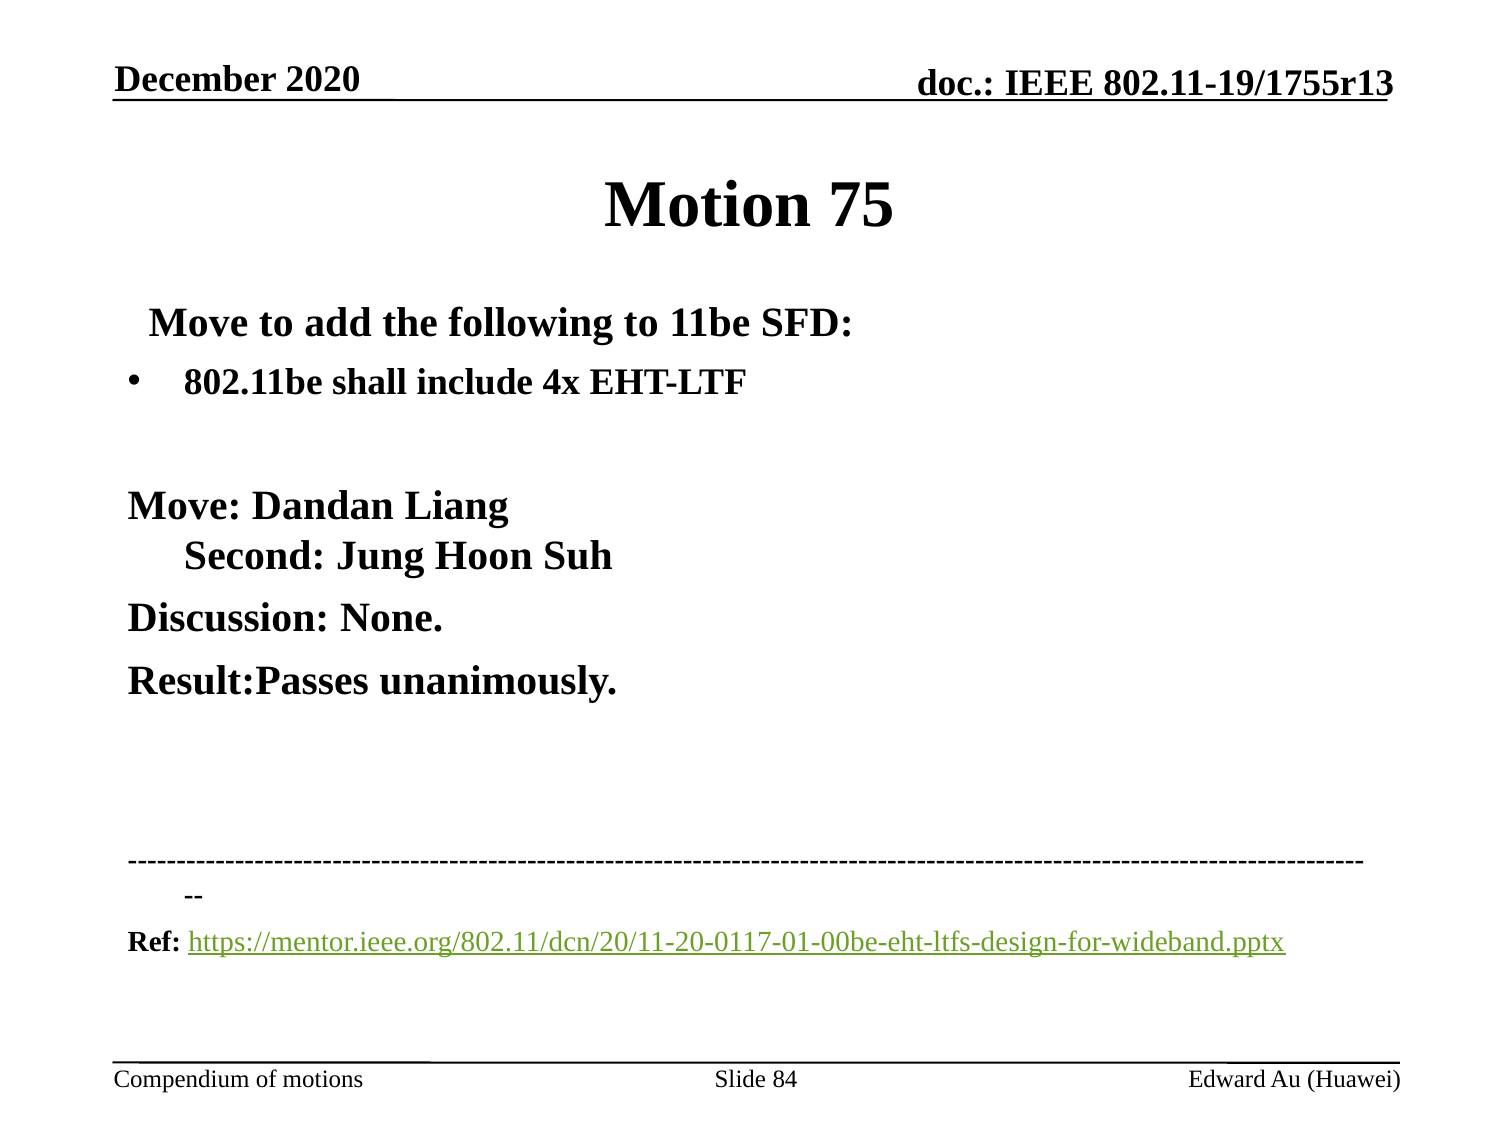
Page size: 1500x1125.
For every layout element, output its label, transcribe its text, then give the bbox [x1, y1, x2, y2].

title Motion 75 [112, 112, 1388, 286]
list Move to add the following to 11be SFD: 802.11be shall include 4x EHT-LTF Move: Dandan Liang Second: Jung Hoon Suh Discussion: None. Result:Passes unanimously. --------------------------------------------------------------------------------------------------------------------------------- Ref: https://mentor.ieee.org/802.11/dcn/20/11-20-0117-01-00be-eht-ltfs-design-for-wideband.pptx [112, 286, 1388, 1071]
slide_number Slide 84 [712, 1061, 800, 1123]
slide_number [114, 54, 423, 100]
footer Edward Au (Huawei) [878, 1061, 1402, 1093]
